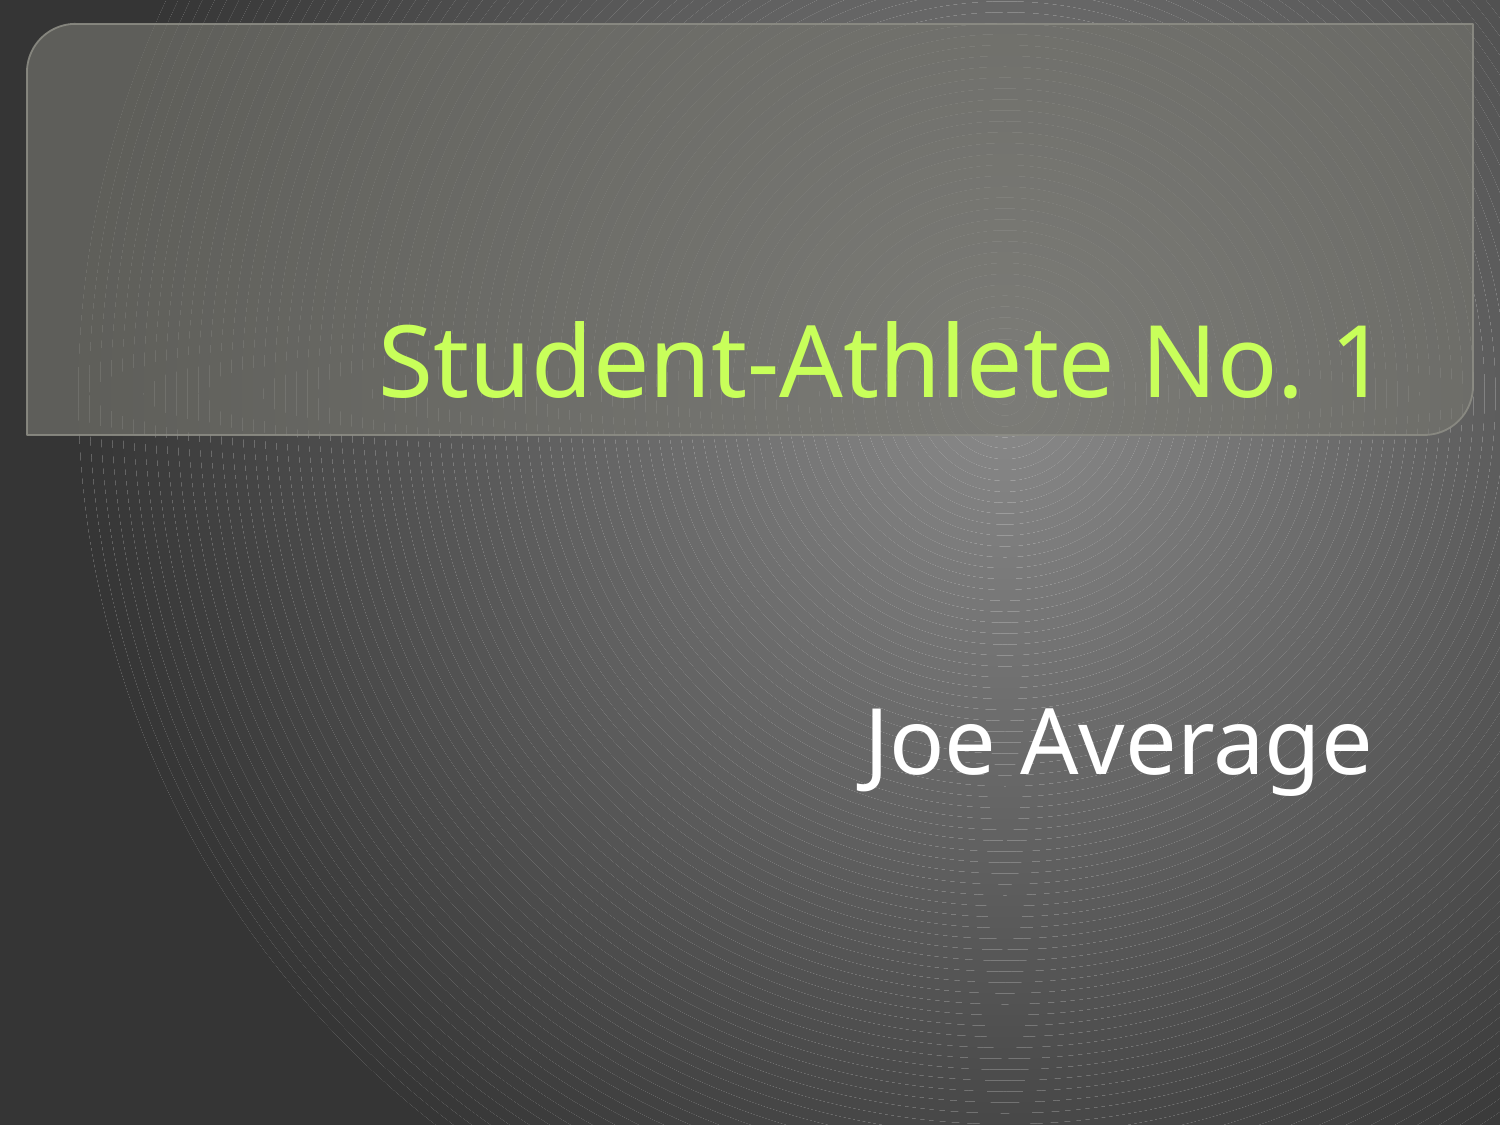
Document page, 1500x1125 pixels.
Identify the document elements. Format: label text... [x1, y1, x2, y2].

subtitle Joe Average [337, 675, 1414, 963]
title Student-Athlete No. 1 [76, 62, 1427, 425]
